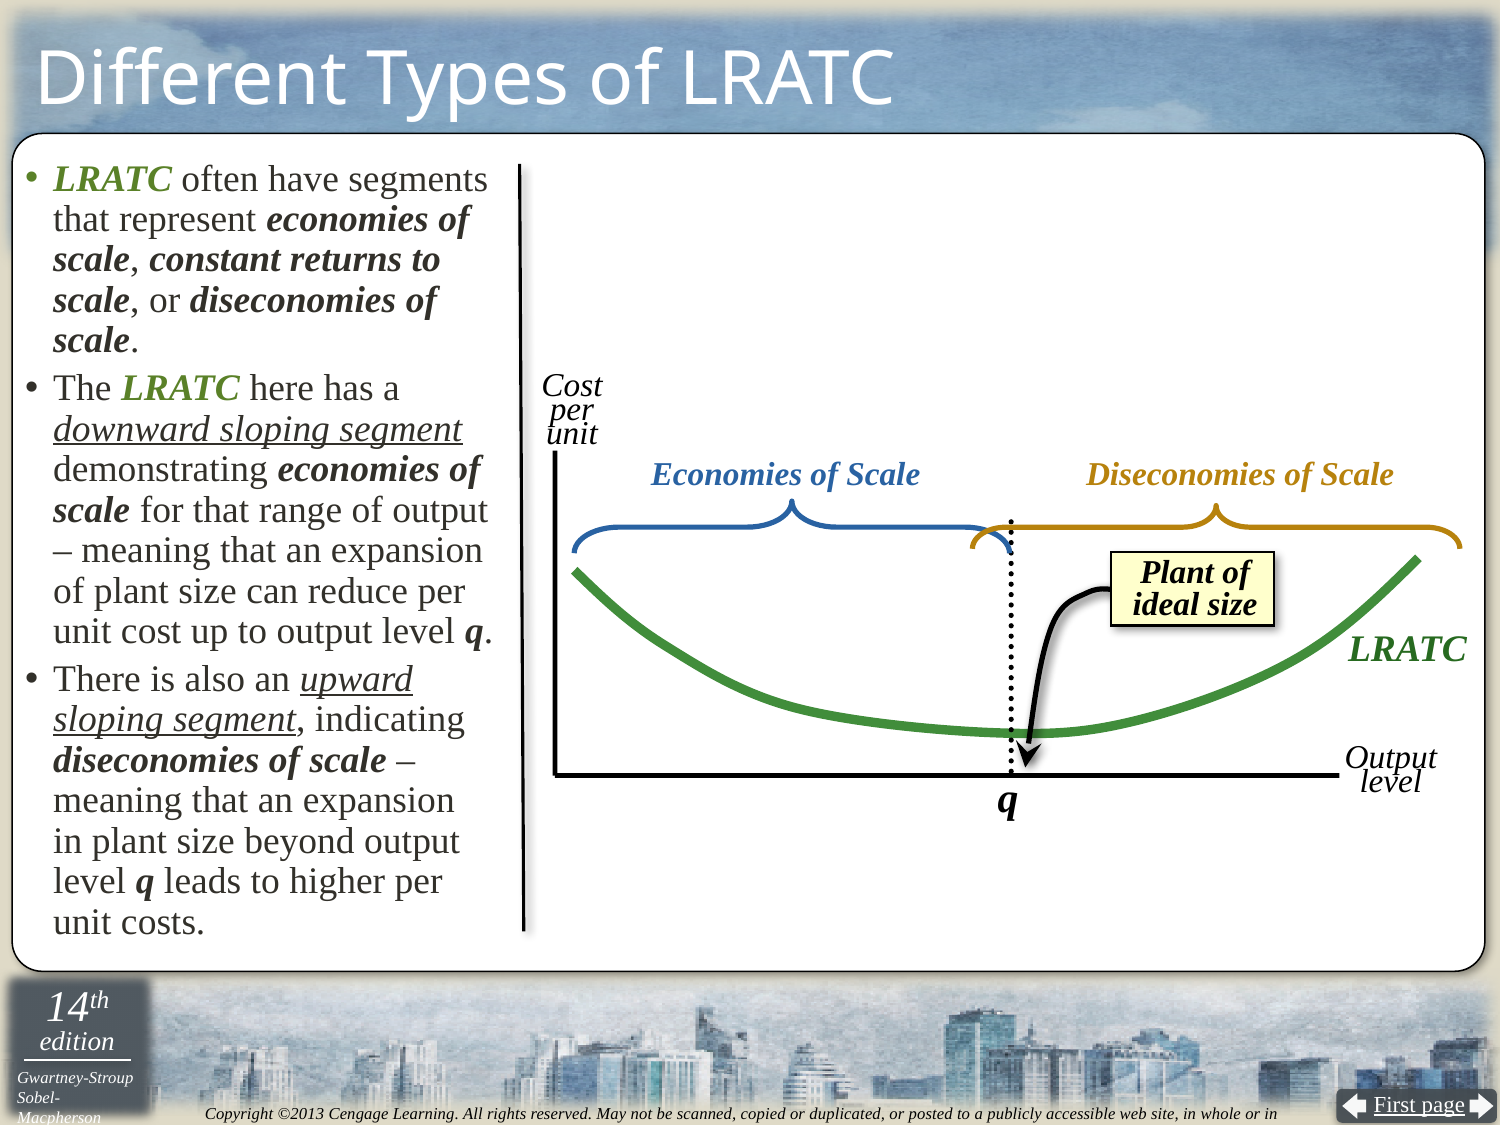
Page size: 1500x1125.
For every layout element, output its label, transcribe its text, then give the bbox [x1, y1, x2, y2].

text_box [573, 561, 977, 736]
text_box [14, 134, 1486, 973]
title Different Types of LRATC [19, 21, 1481, 134]
text_box Cost per unit [529, 370, 626, 457]
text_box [519, 163, 524, 932]
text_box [573, 444, 1010, 554]
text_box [1024, 545, 1284, 768]
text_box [982, 561, 1035, 830]
picture [153, 994, 1479, 1091]
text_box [1287, 557, 1481, 736]
list LRATC often have segments that represent economies of scale, constant returns to scale, or diseconomies of scale. The LRATC here has a downward sloping segment demonstrating economies of scale for that range of output – meaning that an expansion of plant size can reduce per unit cost up to output level q. There is also an upward sloping segment, indicating diseconomies of scale – meaning that an expansion in plant size beyond output level q leads to higher per unit costs. [10, 151, 509, 963]
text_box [1013, 444, 1419, 554]
text_box Output level [1300, 742, 1482, 805]
